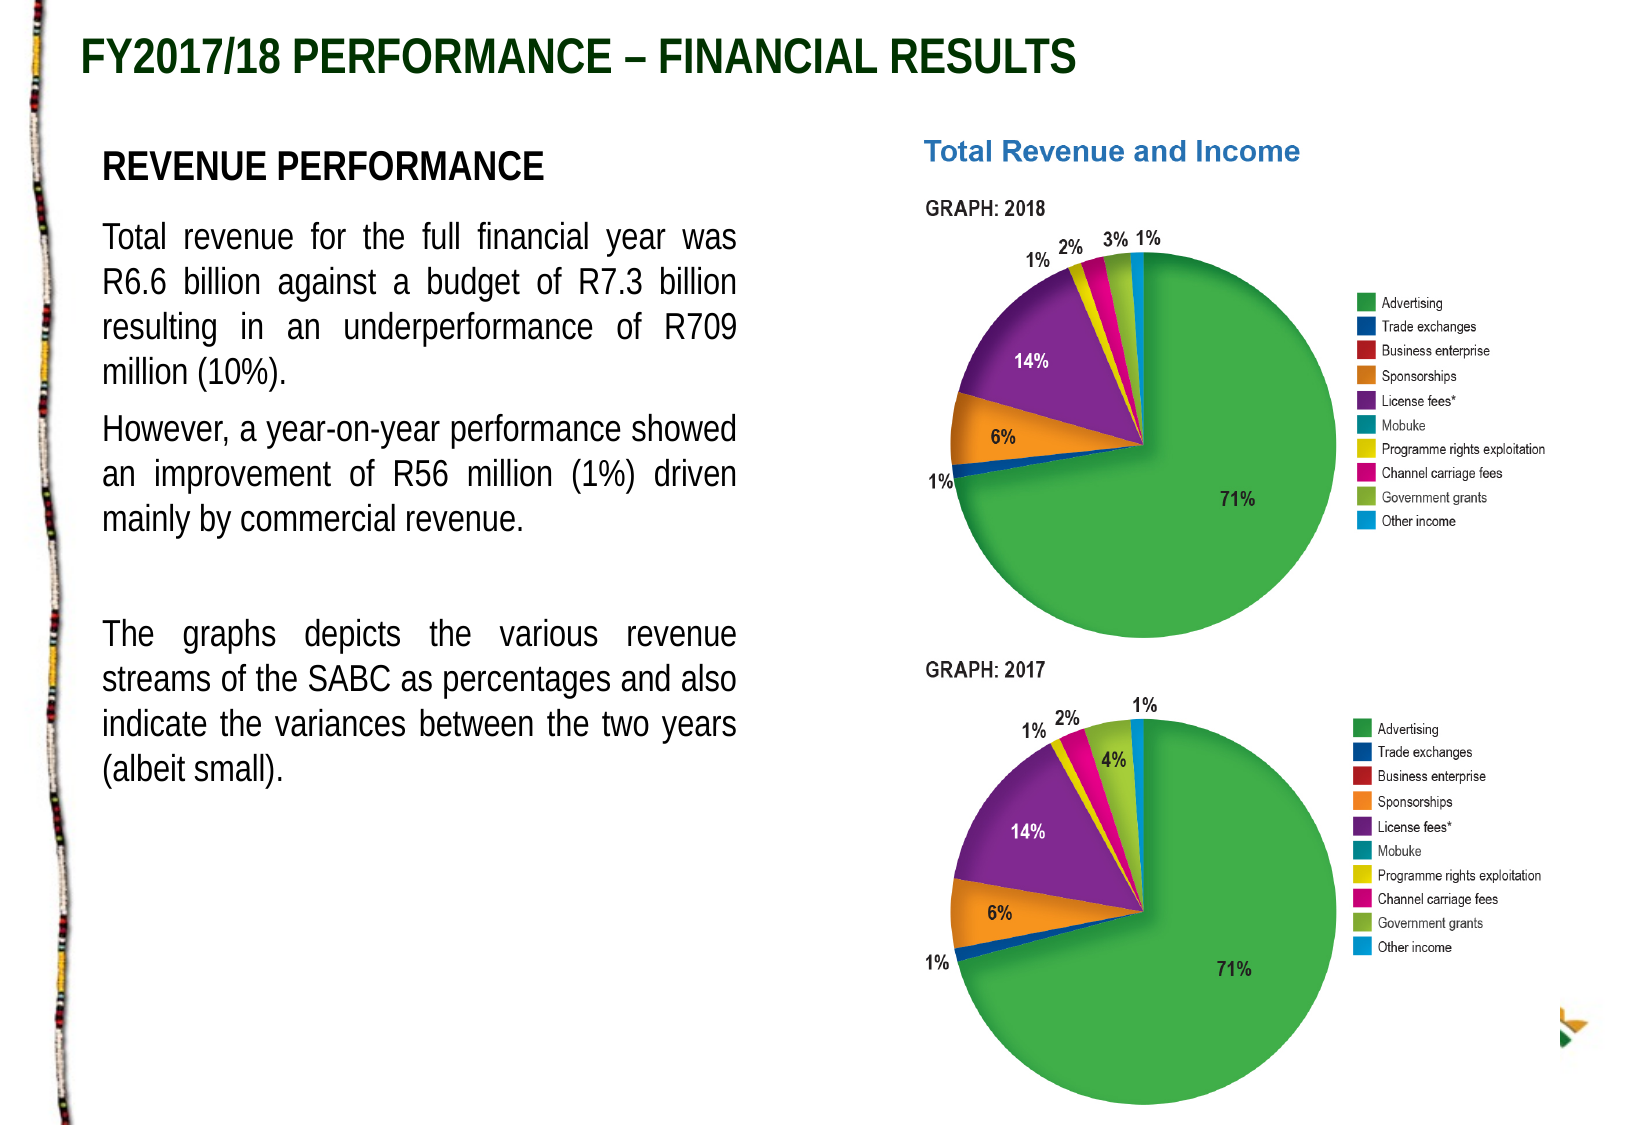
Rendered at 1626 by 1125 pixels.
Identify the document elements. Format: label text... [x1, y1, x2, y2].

text_box FY2017/18 PERFORMANCE – FINANCIAL RESULTS [65, 15, 1597, 131]
text_box Total revenue for the full financial year was R6.6 billion against a budget of R7.3 billion resulting in an underperformance of R709 million (10%). However, a year-on-year performance showed an improvement of R56 million (1%) driven mainly by commercial revenue. The graphs depicts the various revenue streams of the SABC as percentages and also indicate the variances between the two years (albeit small). [87, 204, 753, 797]
text_box REVENUE PERFORMANCE [87, 131, 898, 196]
picture [0, 0, 1626, 1125]
